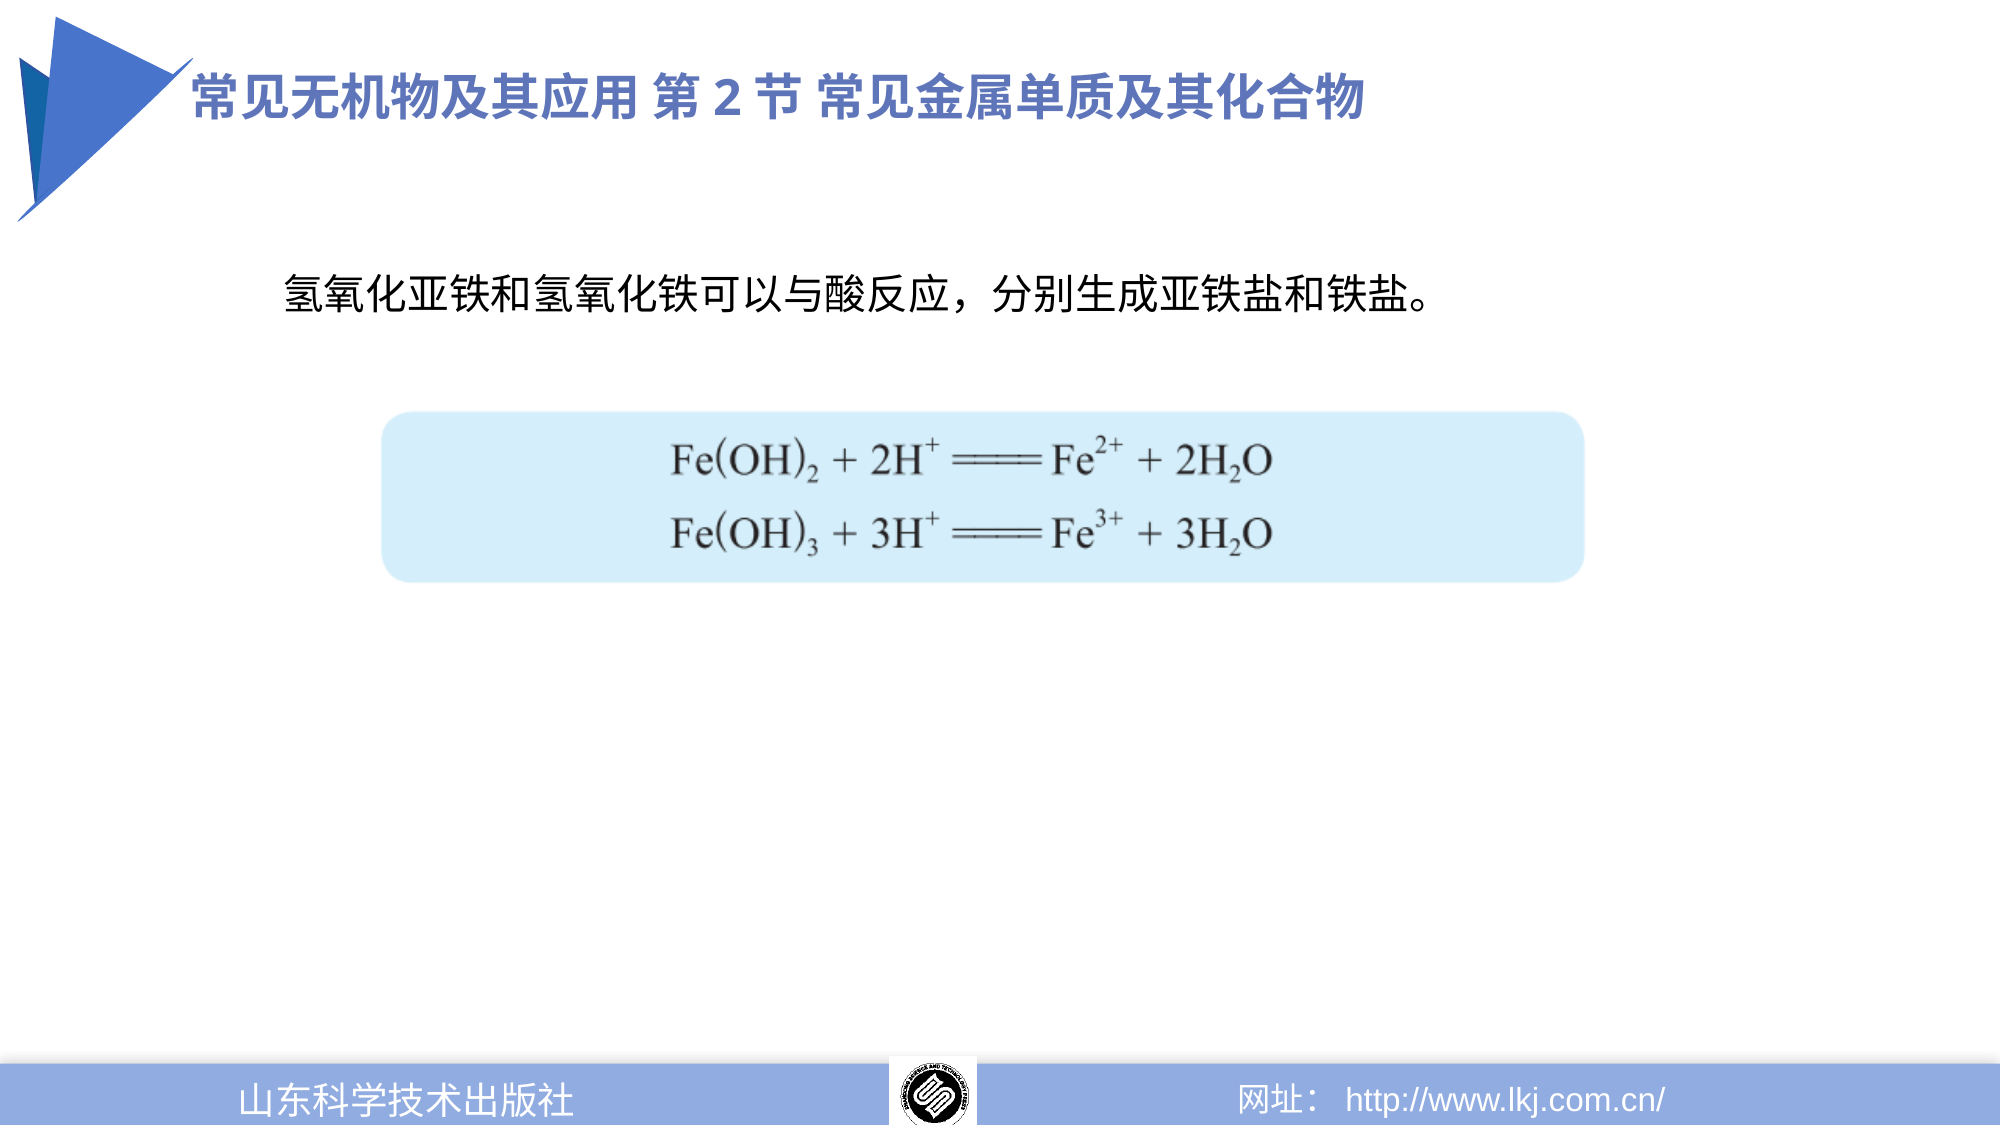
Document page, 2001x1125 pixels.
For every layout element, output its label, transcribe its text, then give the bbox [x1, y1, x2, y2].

text_box [978, 1062, 2000, 1125]
picture [358, 403, 1593, 589]
text_box [0, 1062, 889, 1125]
text_box 网址：http://www.lkj.com.cn/ [1222, 1070, 1890, 1125]
picture [889, 1055, 978, 1125]
text_box 氢氧化亚铁和氢氧化铁可以与酸反应，分别生成亚铁盐和铁盐。 [267, 261, 1482, 326]
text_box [0, 29, 226, 182]
text_box 山东科学技术出版社 [222, 1069, 889, 1125]
text_box 常见无机物及其应用 第2节 常见金属单质及其化合物 [226, 58, 1534, 134]
